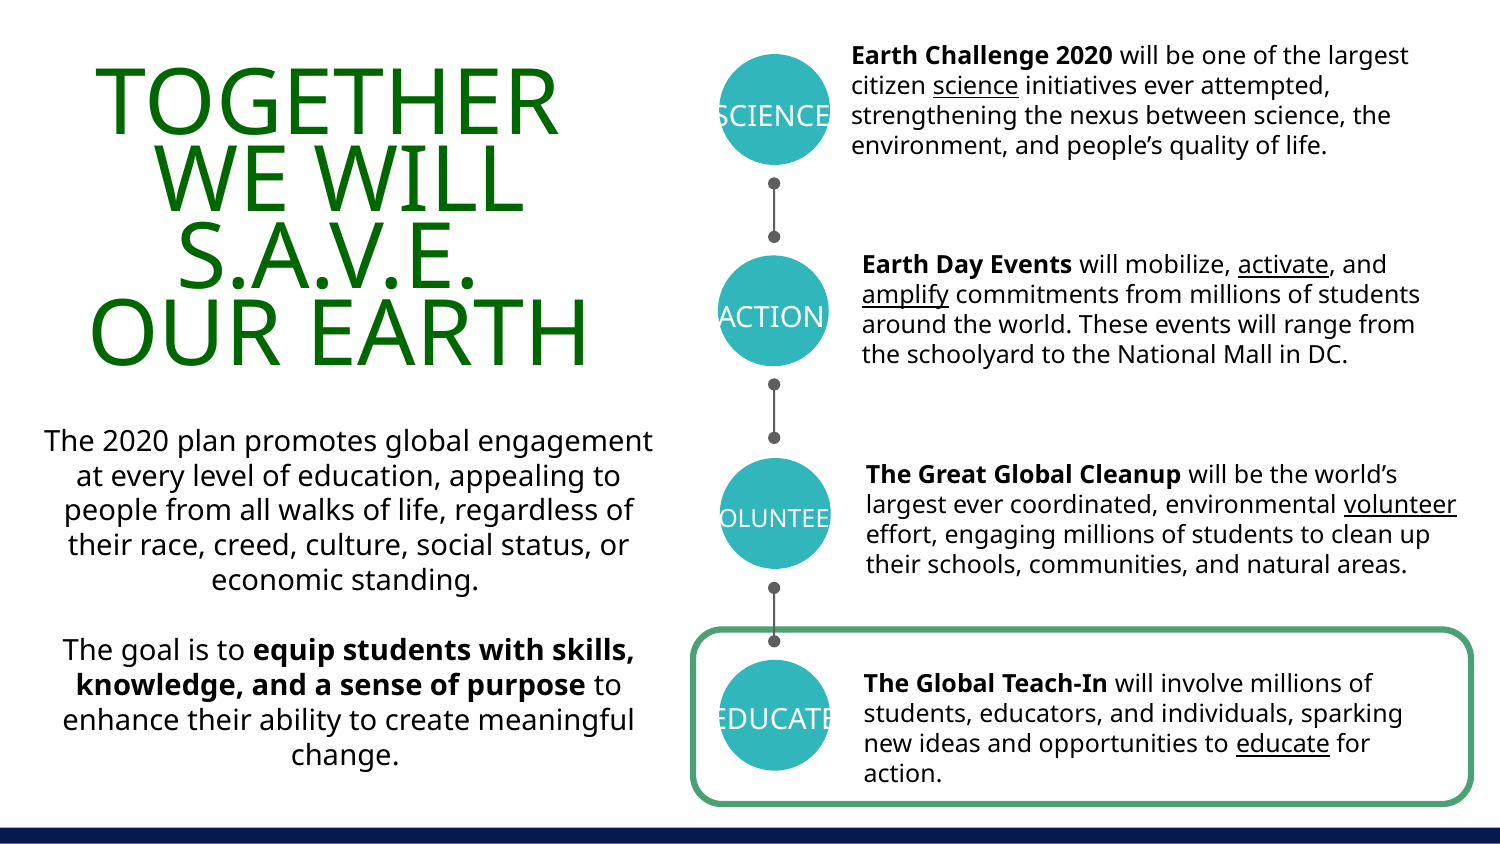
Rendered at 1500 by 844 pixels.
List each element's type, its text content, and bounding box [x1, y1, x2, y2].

text_box ACTION [717, 280, 826, 333]
text_box [727, 255, 820, 280]
text_box TOGETHER WE WILL S.A.V.E. OUR EARTH [67, 72, 613, 381]
text_box [692, 629, 1472, 805]
text_box [729, 659, 820, 683]
text_box [728, 54, 821, 79]
text_box [723, 532, 828, 569]
text_box The Global Teach-In will involve millions of students, educators, and individuals, sparking new ideas and opportunities to educate for action. [863, 667, 1454, 788]
text_box [726, 458, 824, 487]
text_box [767, 378, 781, 445]
text_box Earth Day Events will mobilize, activate, and amplify commitments from millions of students around the world. These events will range from the schoolyard to the National Mall in DC. [861, 249, 1456, 369]
text_box SCIENCE [712, 79, 831, 133]
text_box [767, 177, 781, 244]
text_box Earth Challenge 2020 will be one of the largest citizen science initiatives ever attempted, strengthening the nexus between science, the environment, and people’s quality of life. [851, 39, 1443, 160]
text_box [724, 133, 825, 165]
text_box [723, 736, 826, 771]
text_box The Great Global Cleanup will be the world’s largest ever coordinated, environmental volunteer effort, engaging millions of students to clean up their schools, communities, and natural areas. [865, 458, 1457, 579]
text_box EDUCATE [710, 683, 838, 736]
text_box [722, 333, 825, 367]
text_box [767, 581, 781, 648]
text_box VOLUNTEER [703, 487, 846, 532]
text_box The 2020 plan promotes global engagement at every level of education, appealing to people from all walks of life, regardless of their race, creed, culture, social status, or economic standing. The goal is to equip students with skills, knowledge, and a sense of purpose to enhance their ability to create meaningful change. [28, 421, 670, 772]
